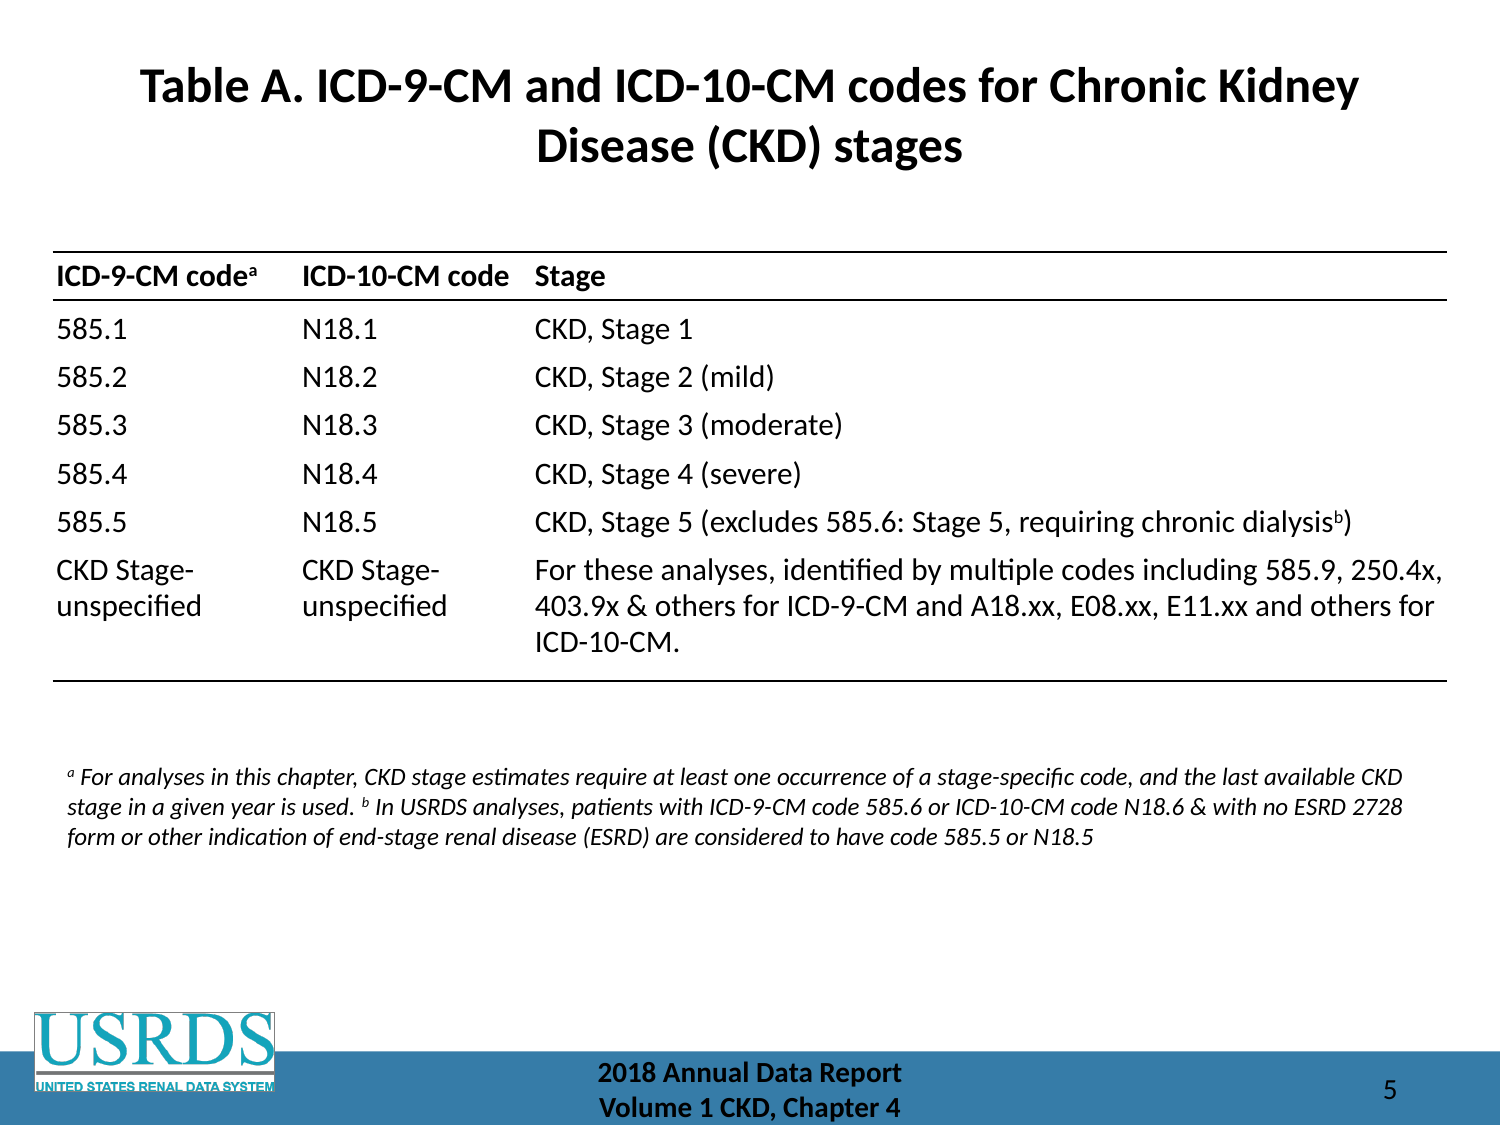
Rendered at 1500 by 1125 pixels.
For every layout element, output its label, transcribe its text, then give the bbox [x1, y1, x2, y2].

title Table A. ICD-9-CM and ICD-10-CM codes for Chronic Kidney Disease (CKD) stages [75, 45, 1425, 138]
table_cell N18.2 [298, 359, 531, 408]
table_cell 585.5 [53, 504, 298, 553]
table_cell CKD Stage-unspecified [53, 553, 298, 680]
table_cell N18.4 [298, 456, 531, 504]
table_cell For these analyses, identified by multiple codes including 585.9, 250.4x, 403.9x & others for ICD-9-CM and A18.xx, E08.xx, E11.xx and others for ICD-10-CM. [531, 553, 1447, 680]
text_box 2018 Annual Data Report Volume 1 CKD, Chapter 4 [496, 1051, 1004, 1125]
table_cell 585.4 [53, 456, 298, 504]
table_cell CKD, Stage 5 (excludes 585.6: Stage 5, requiring chronic dialysisb) [531, 504, 1447, 553]
table_cell CKD, Stage 1 [531, 301, 1447, 359]
table_header ICD-9-CM codea [53, 253, 298, 299]
list a For analyses in this chapter, CKD stage estimates require at least one occurrence of a stage-specific code, and the last available CKD stage in a given year is used. b In USRDS analyses, patients with ICD-9-CM code 585.6 or ICD-10-CM code N18.6 & with no ESRD 2728 form or other indication of end-stage renal disease (ESRD) are considered to have code 585.5 or N18.5 [52, 752, 1448, 841]
table_cell CKD, Stage 4 (severe) [531, 456, 1447, 504]
table_cell 585.3 [53, 408, 298, 456]
table_cell N18.1 [298, 301, 531, 359]
slide_number 5 [1262, 1062, 1413, 1108]
table_cell N18.5 [298, 504, 531, 553]
table_cell N18.3 [298, 408, 531, 456]
table_cell CKD Stage-unspecified [298, 553, 531, 680]
table_header Stage [531, 253, 1447, 299]
table_cell 585.1 [53, 301, 298, 359]
table_cell CKD, Stage 2 (mild) [531, 359, 1447, 408]
table_header ICD-10-CM code [298, 253, 531, 299]
table_cell CKD, Stage 3 (moderate) [531, 408, 1447, 456]
picture [35, 1013, 274, 1091]
table_cell 585.2 [53, 359, 298, 408]
